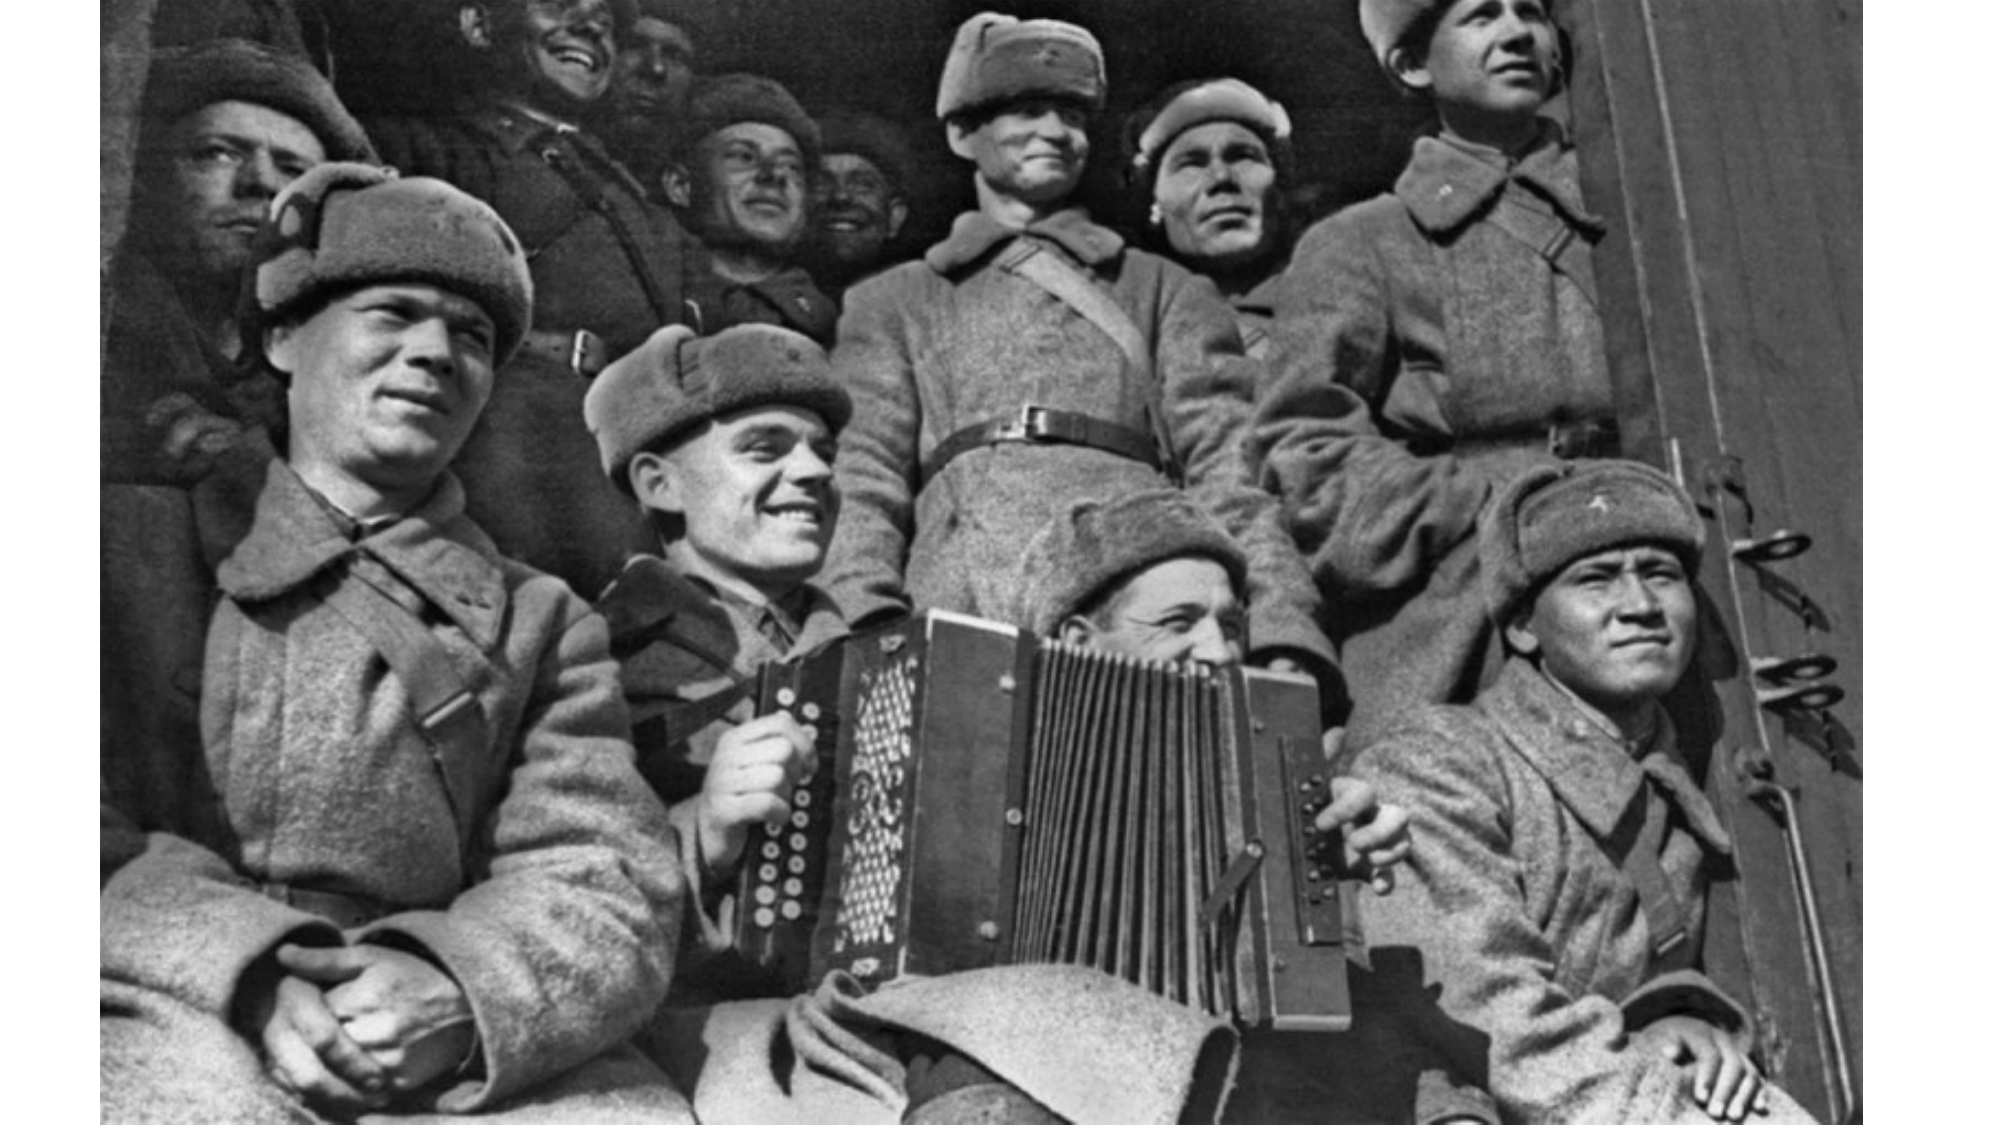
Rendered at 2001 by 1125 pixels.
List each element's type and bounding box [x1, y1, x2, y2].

list [100, 0, 1863, 1125]
